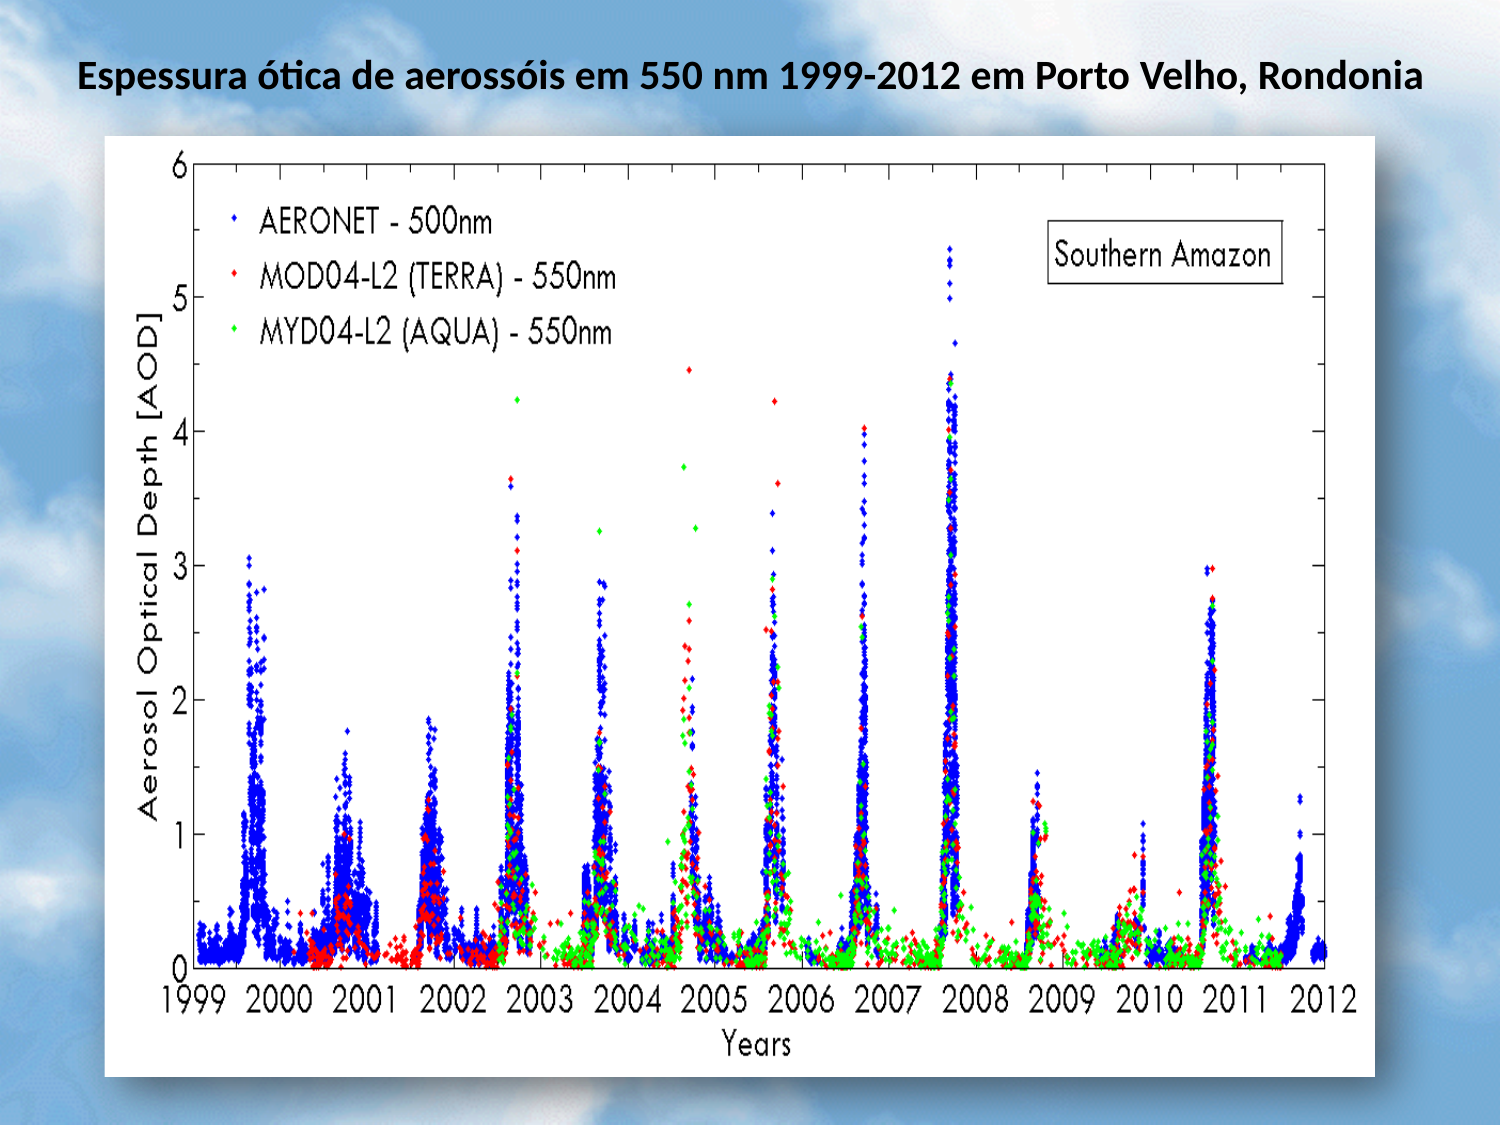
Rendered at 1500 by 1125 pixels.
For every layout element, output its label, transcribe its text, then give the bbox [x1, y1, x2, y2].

text_box Espessura ótica de aerossóis em 550 nm 1999-2012 em Porto Velho, Rondonia [27, 40, 1475, 106]
picture [0, 0, 1500, 1125]
